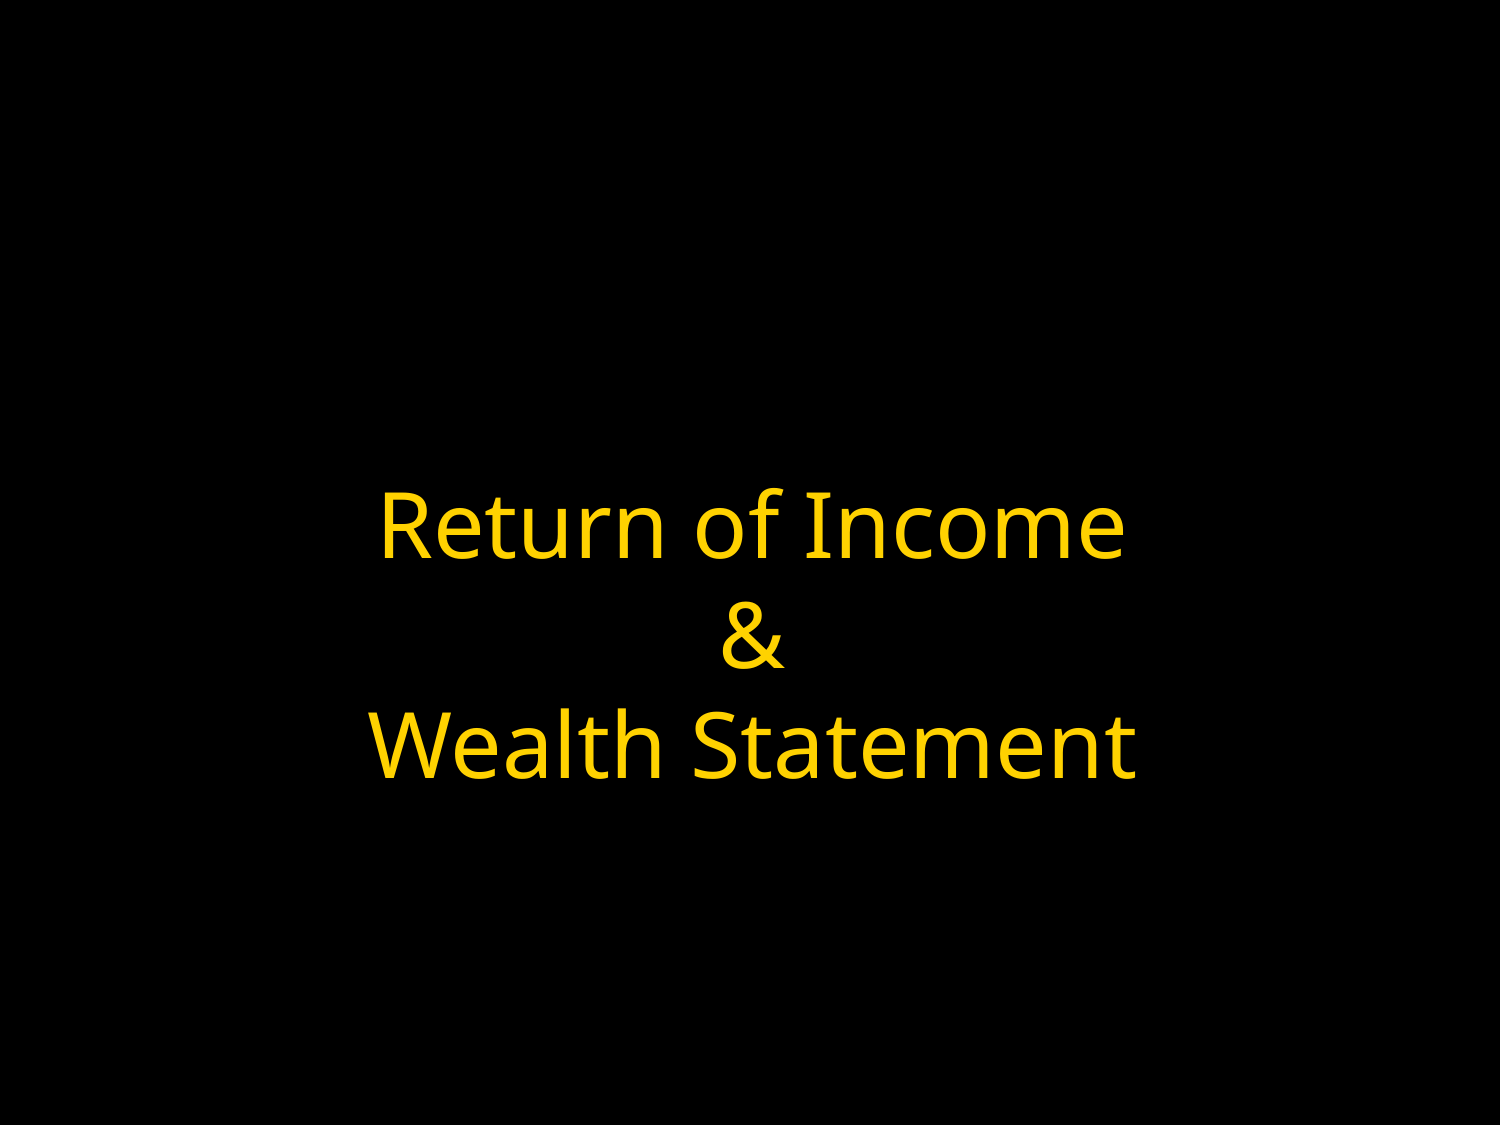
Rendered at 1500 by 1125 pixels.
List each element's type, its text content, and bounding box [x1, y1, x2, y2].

text_box Return of Income & Wealth Statement [67, 459, 1438, 805]
